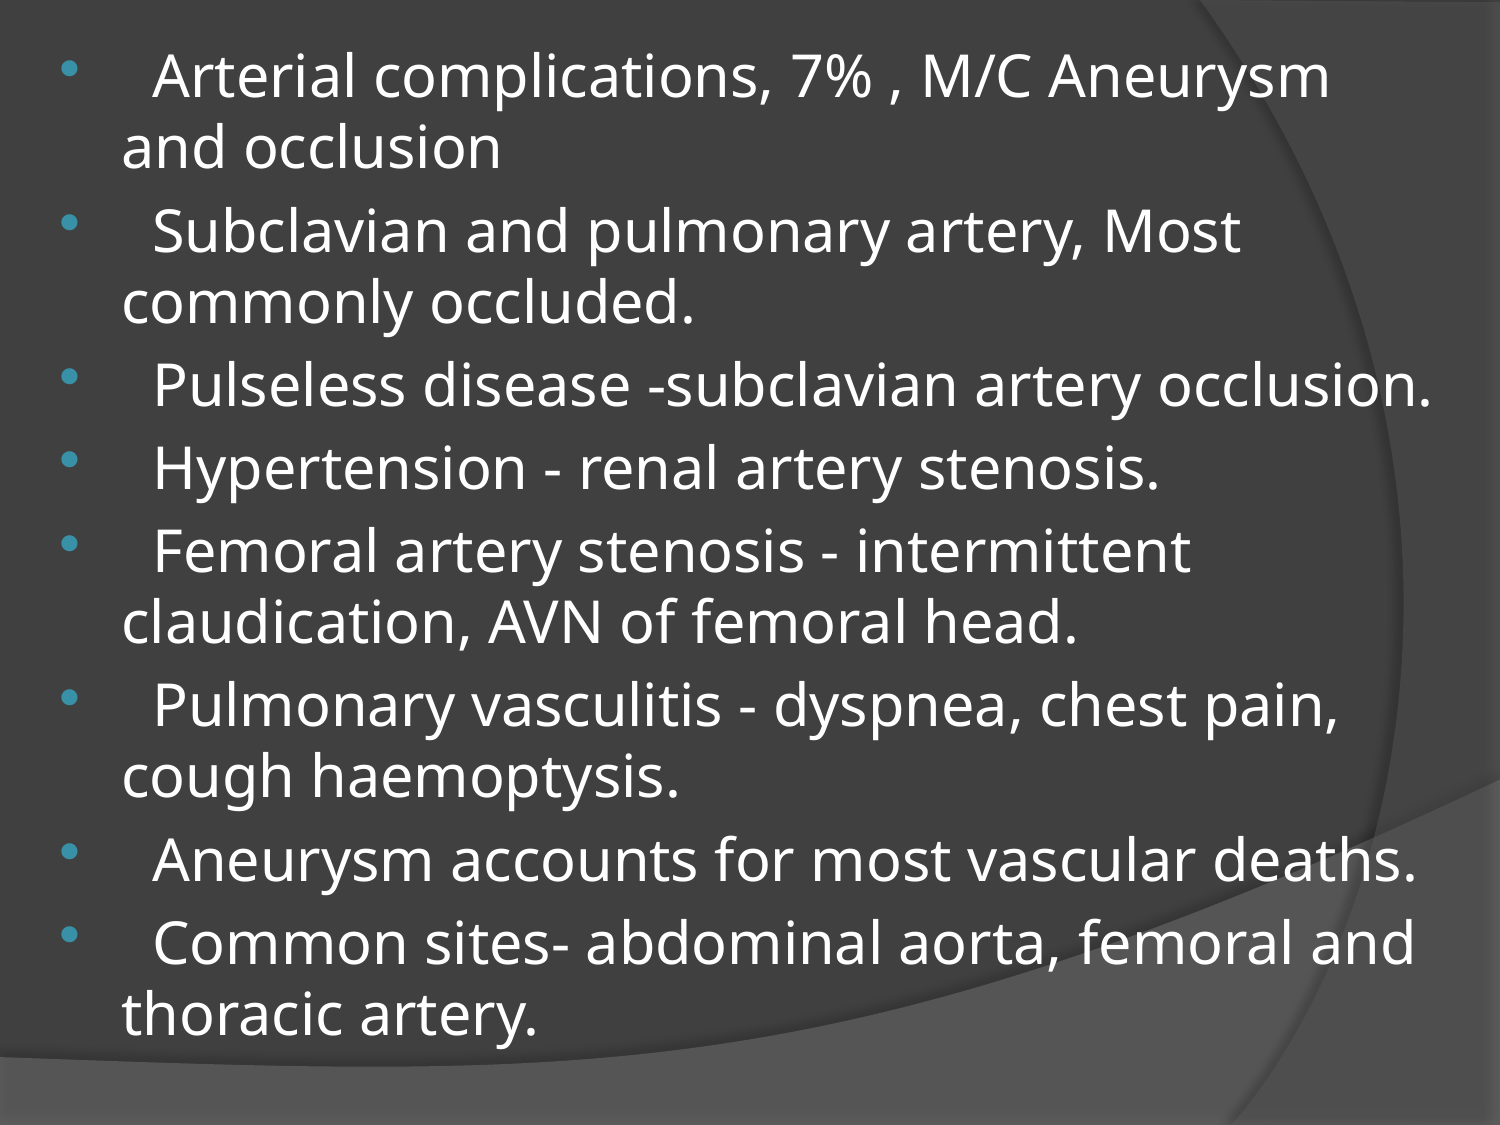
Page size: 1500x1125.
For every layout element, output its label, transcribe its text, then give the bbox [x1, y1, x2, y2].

list Arterial complications, 7% , M/C Aneurysm and occlusion Subclavian and pulmonary artery, Most commonly occluded. Pulseless disease -subclavian artery occlusion. Hypertension - renal artery stenosis. Femoral artery stenosis - intermittent claudication, AVN of femoral head. Pulmonary vasculitis - dyspnea, chest pain, cough haemoptysis. Aneurysm accounts for most vascular deaths. Common sites- abdominal aorta, femoral and thoracic artery. [41, 30, 1459, 1094]
